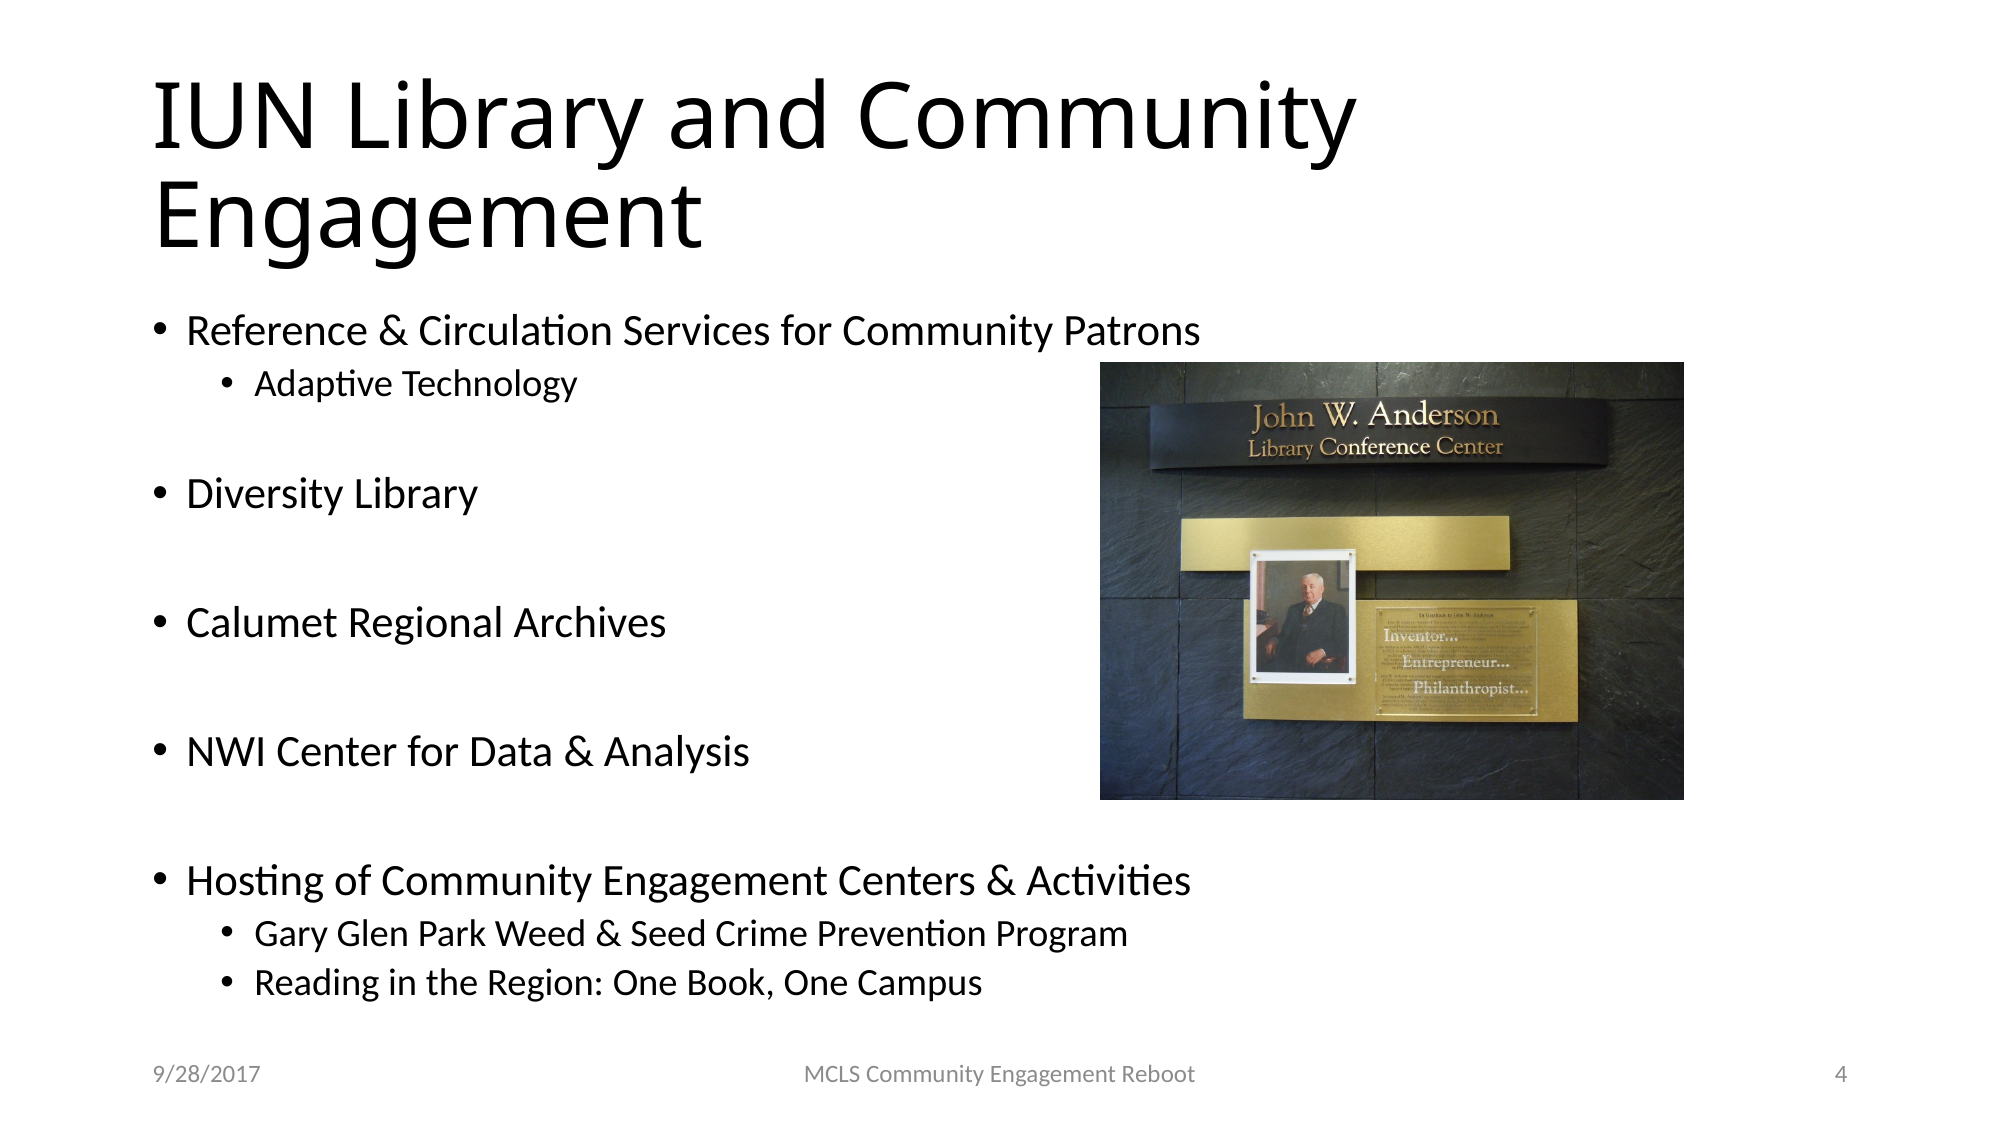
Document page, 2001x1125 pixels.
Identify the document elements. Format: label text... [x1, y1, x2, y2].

slide_number 4 [1412, 1042, 1863, 1103]
footer MCLS Community Engagement Reboot [662, 1042, 1338, 1103]
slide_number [137, 1042, 588, 1103]
title IUN Library and Community Engagement [137, 59, 1863, 278]
list Reference & Circulation Services for Community Patrons Adaptive Technology Diversity Library Calumet Regional Archives NWI Center for Data & Analysis Hosting of Community Engagement Centers & Activities Gary Glen Park Weed & Seed Crime Prevention Program Reading in the Region: One Book, One Campus [137, 299, 1863, 1014]
picture [1099, 362, 1684, 800]
